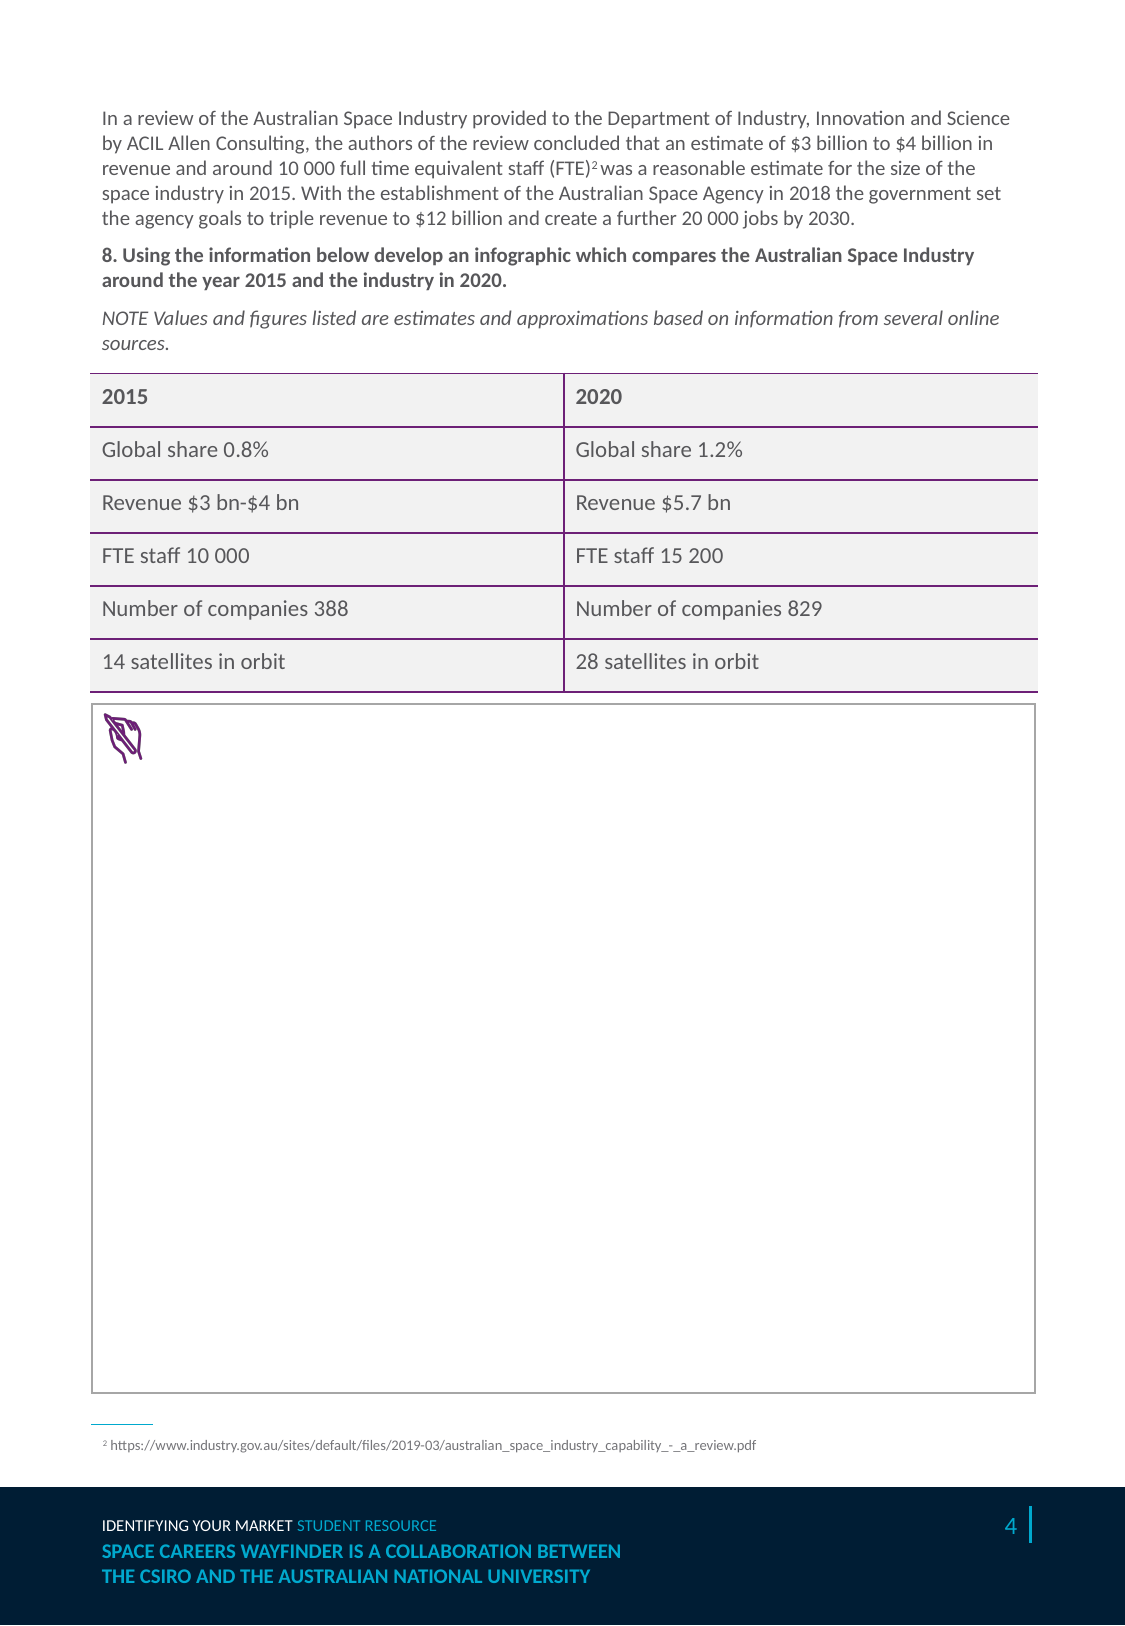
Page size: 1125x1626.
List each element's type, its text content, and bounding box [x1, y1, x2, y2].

table_cell FTE staff 15 200 [565, 534, 1038, 585]
table_header 2015 [90, 374, 563, 426]
picture [97, 712, 150, 765]
table_header 2020 [565, 374, 1038, 426]
text_box [91, 703, 1036, 1394]
table_cell Number of companies 388 [90, 587, 563, 638]
table_cell FTE staff 10 000 [90, 534, 563, 585]
table_cell 14 satellites in orbit [90, 640, 563, 691]
slide_number 4 [934, 1506, 1030, 1543]
footer IDENTIFYING YOUR MARKET STUDENT RESOURCE [90, 1506, 934, 1543]
table_cell Global share 1.2% [565, 428, 1038, 479]
text_box 2 https://www.industry.gov.au/sites/default/files/2019-03/australian_space_industry_capability_-_a_review.pdf [91, 1426, 1035, 1462]
table_cell Revenue $3 bn-$4 bn [90, 481, 563, 532]
text_box SPACE CAREERS WAYFINDER IS A COLLABORATION BETWEEN THE CSIRO AND THE AUSTRALIAN NATIONAL UNIVERSITY [90, 1543, 976, 1592]
table_cell Global share 0.8% [90, 428, 563, 479]
table_cell Revenue $5.7 bn [565, 481, 1038, 532]
text_box In a review of the Australian Space Industry provided to the Department of Industry, Innovation and Science by ACIL Allen Consulting, the authors of the review concluded that an estimate of $3 billion to $4 billion in revenue and around 10 000 full time equivalent staff (FTE)2 was a reasonable estimate for the size of the space industry in 2015. With the establishment of the Australian Space Agency in 2018 the government set the agency goals to triple revenue to $12 billion and create a further 20 000 jobs by 2030. 8. Using the information below develop an infographic which compares the Australian Space Industry around the year 2015 and the industry in 2020. NOTE Values and figures listed are estimates and approximations based on information from several online sources. [90, 92, 1035, 367]
table_cell Number of companies 829 [565, 587, 1038, 638]
table_cell 28 satellites in orbit [565, 640, 1038, 691]
